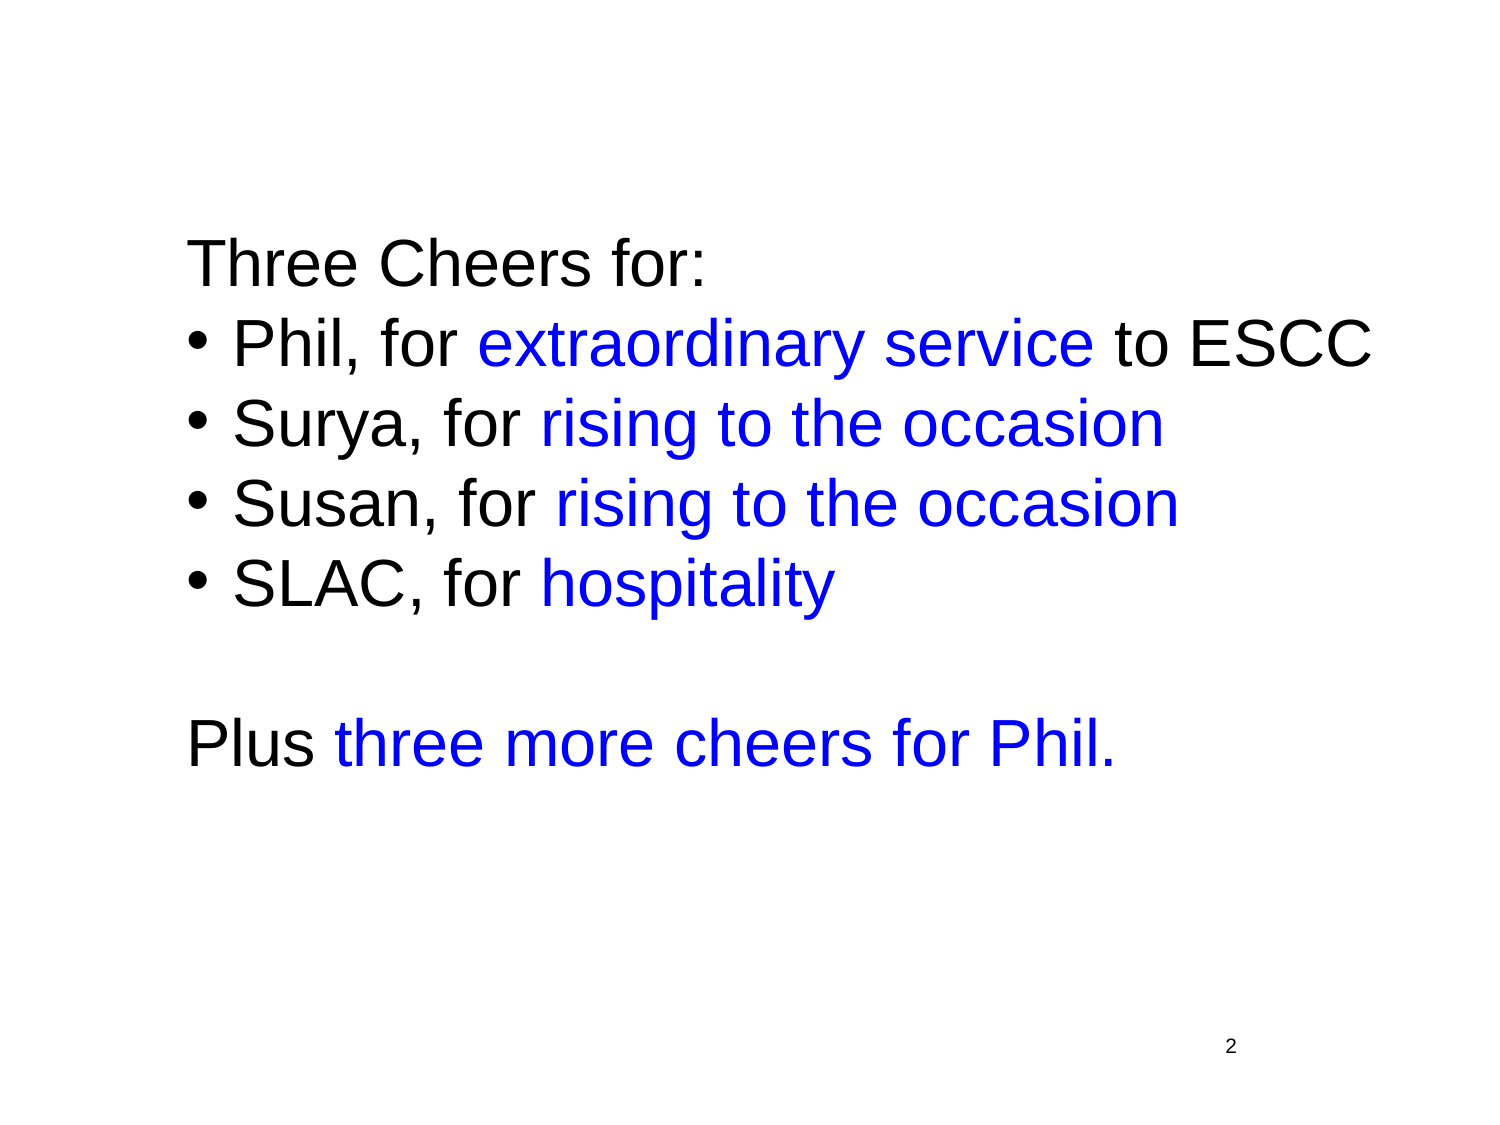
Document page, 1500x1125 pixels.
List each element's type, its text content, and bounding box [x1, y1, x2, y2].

slide_number 2 [1210, 1025, 1253, 1065]
text_box Three Cheers for: Phil, for extraordinary service to ESCC Surya, for rising to the occasion Susan, for rising to the occasion SLAC, for hospitality Plus three more cheers for Phil. [171, 212, 1390, 867]
